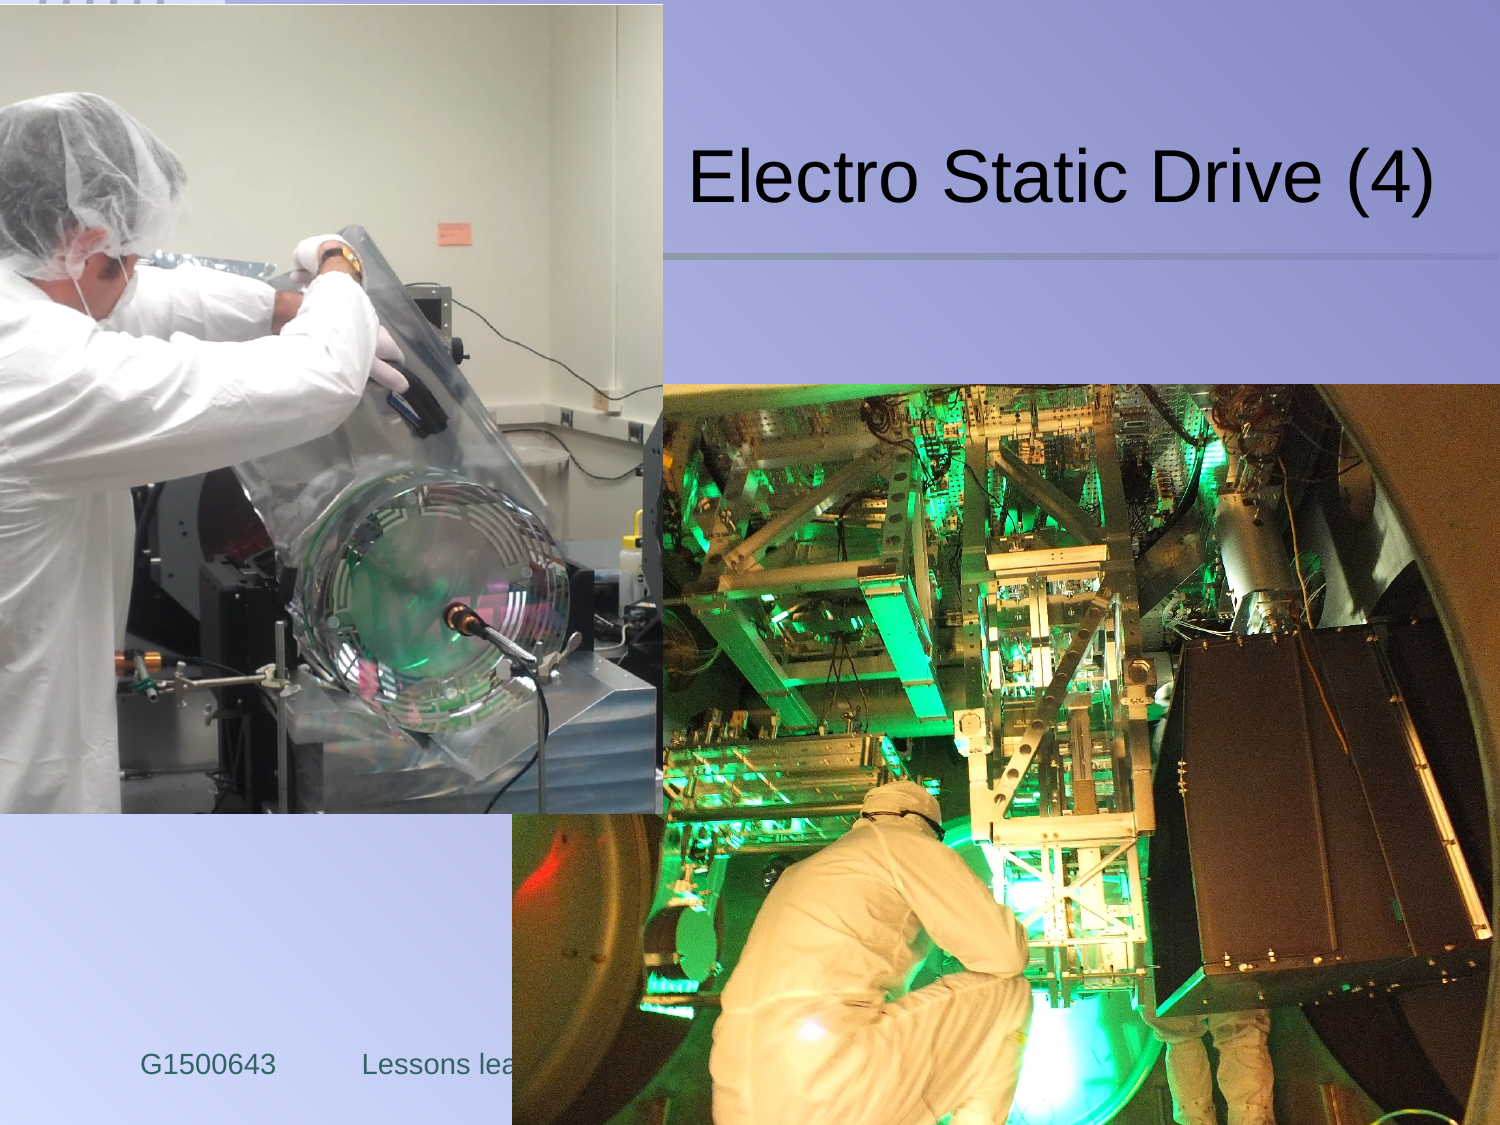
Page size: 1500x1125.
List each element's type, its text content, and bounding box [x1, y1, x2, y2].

title Electro Static Drive (4) [666, 37, 1463, 226]
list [512, 384, 1500, 1125]
picture [0, 4, 663, 814]
